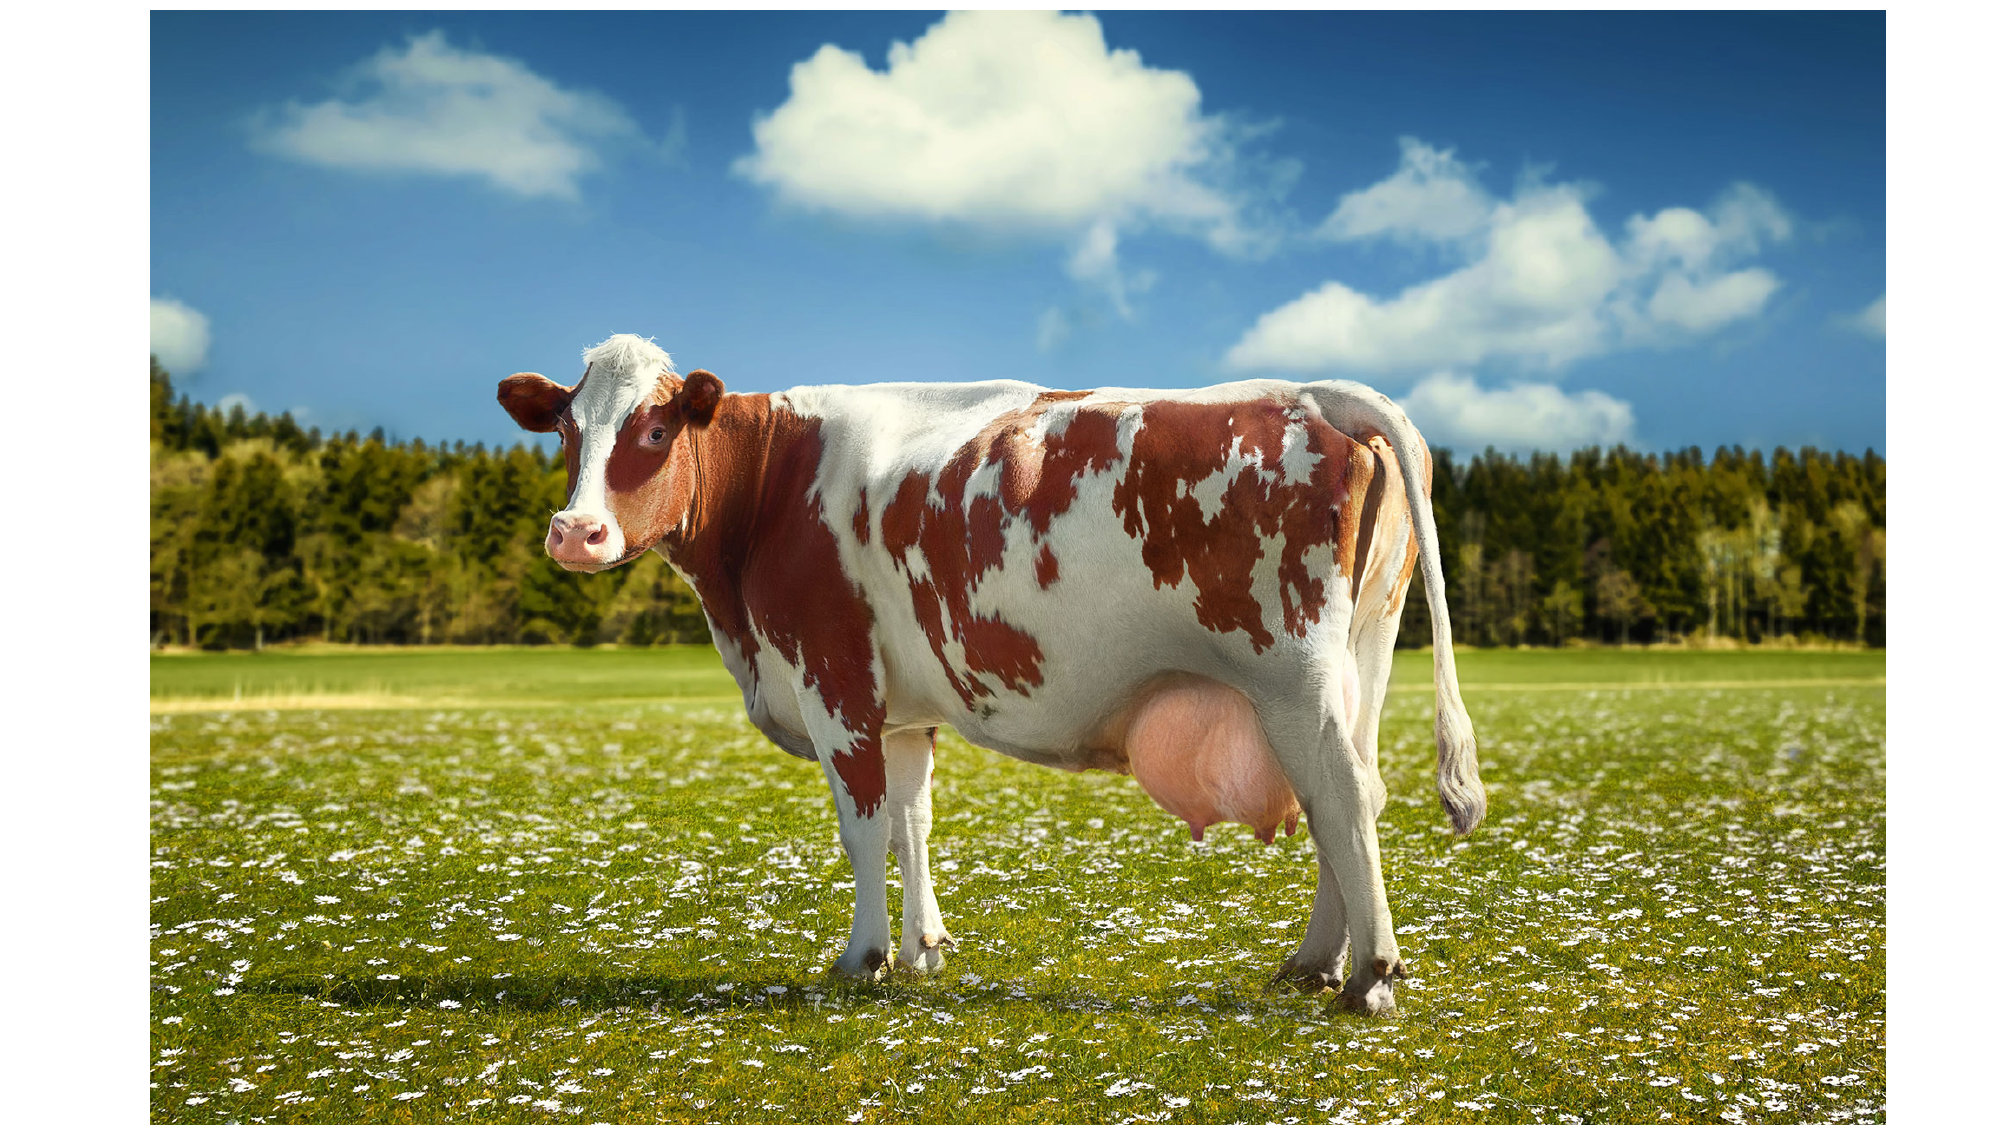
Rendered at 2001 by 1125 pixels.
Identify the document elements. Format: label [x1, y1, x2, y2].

picture [149, 10, 1886, 1125]
